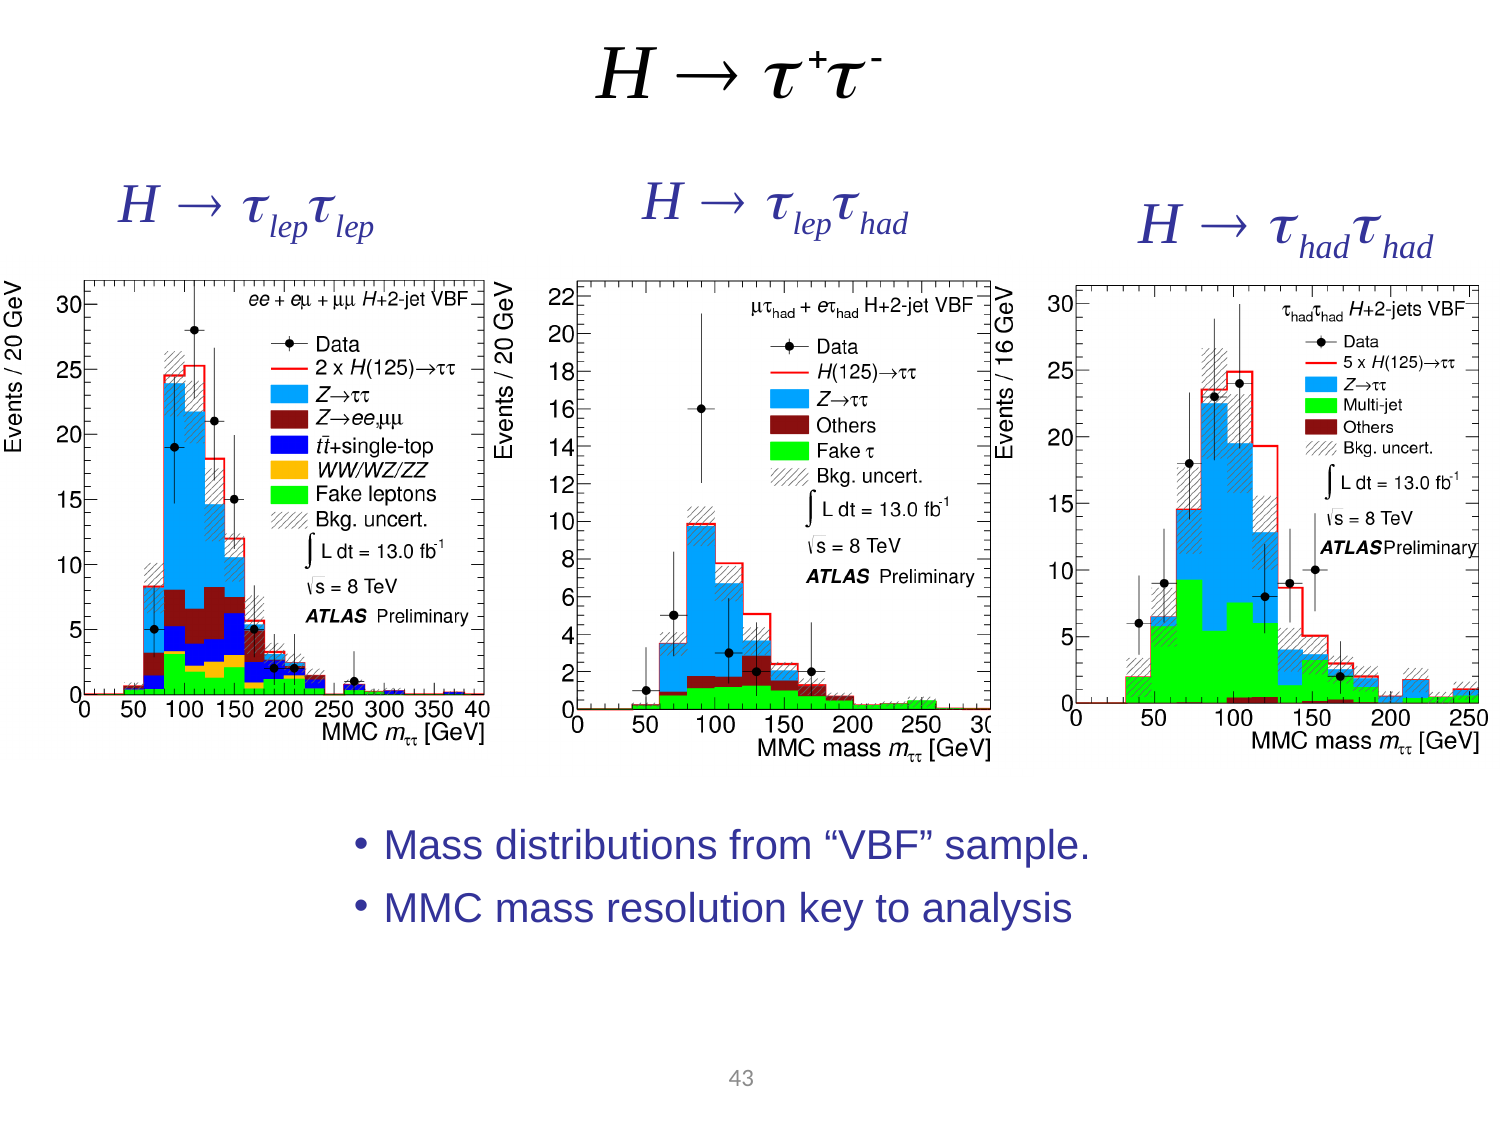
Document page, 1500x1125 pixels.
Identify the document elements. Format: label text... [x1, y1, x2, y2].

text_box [631, 163, 922, 253]
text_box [584, 30, 904, 114]
picture [0, 255, 1500, 777]
slide_number 43 [419, 1046, 770, 1107]
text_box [108, 166, 385, 253]
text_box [1127, 184, 1449, 258]
text_box Mass distributions from “VBF” sample. MMC mass resolution key to analysis [339, 810, 1107, 938]
